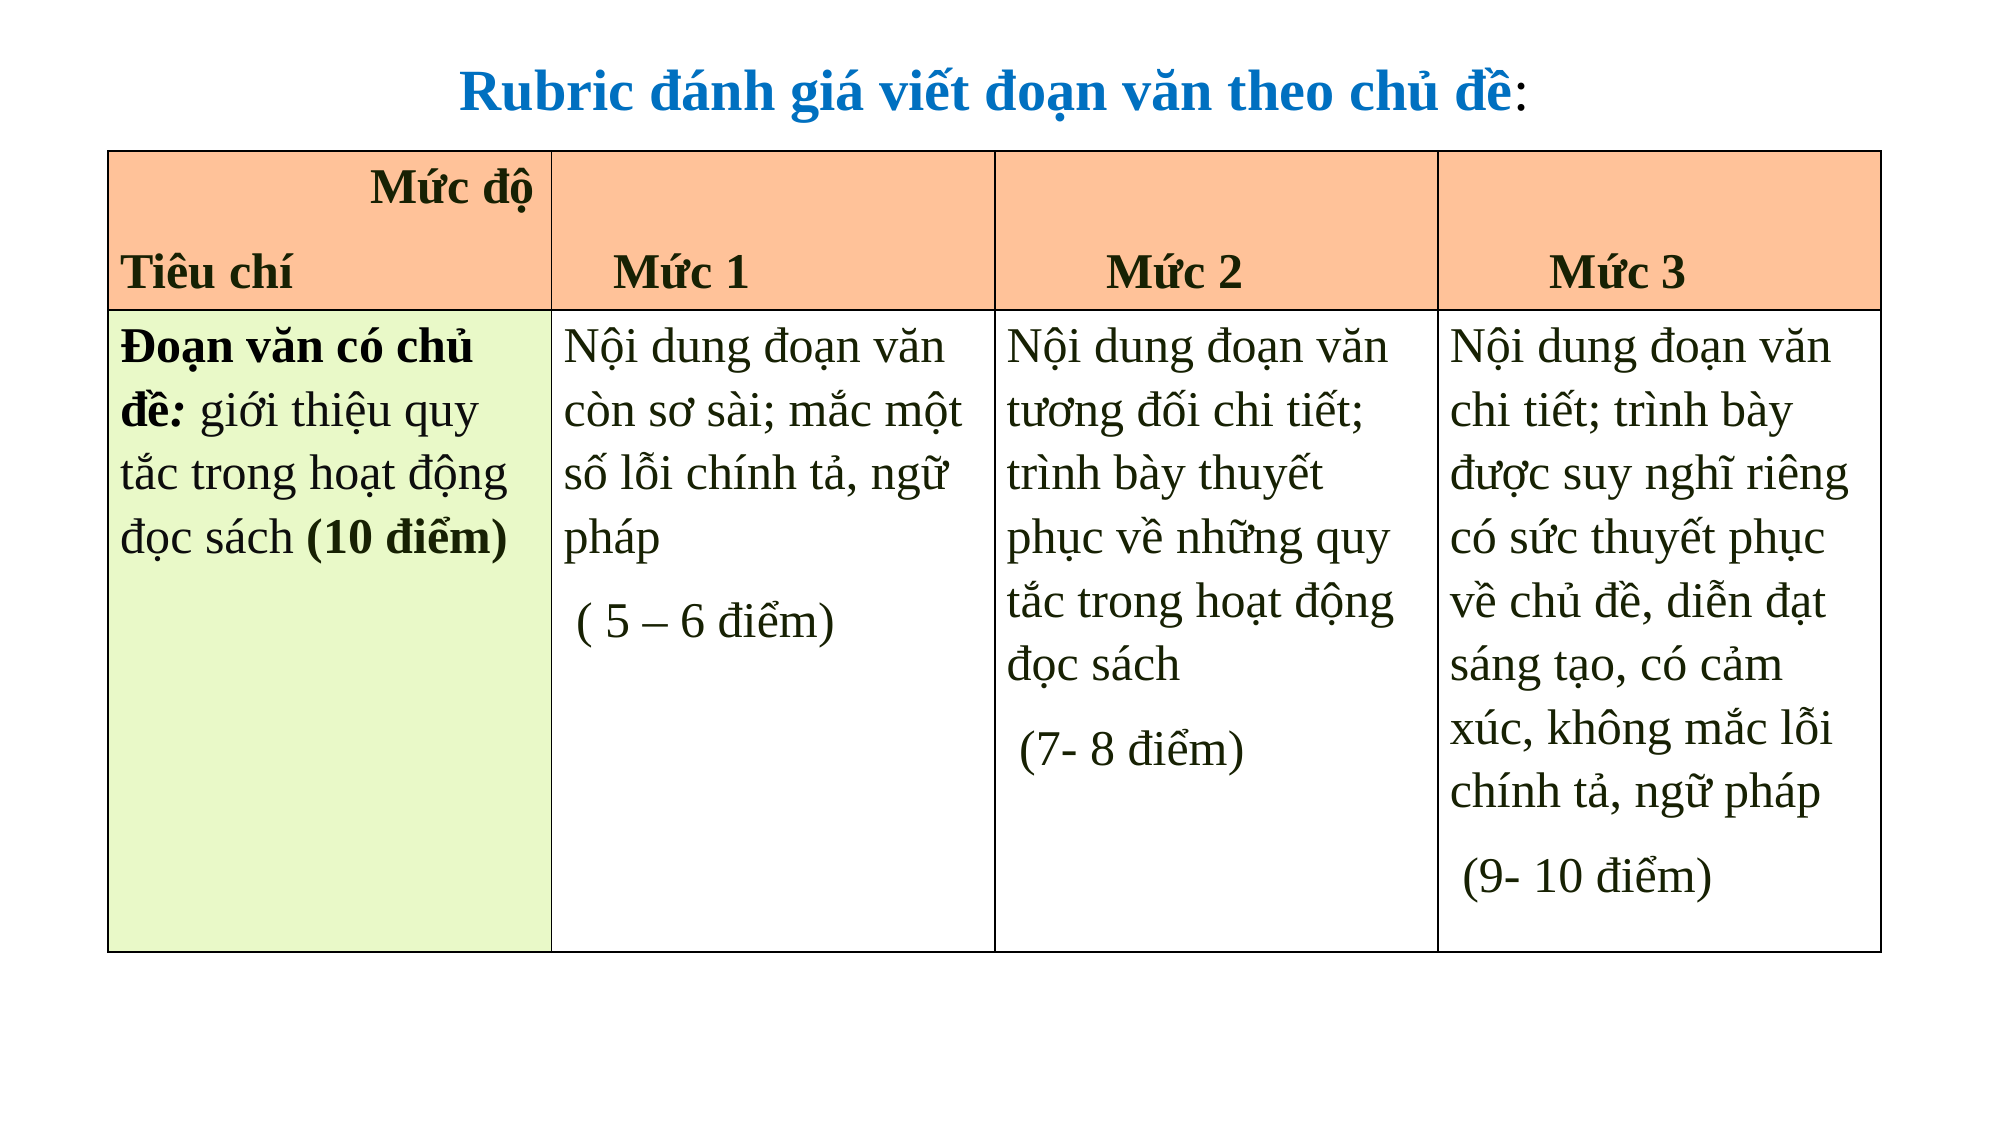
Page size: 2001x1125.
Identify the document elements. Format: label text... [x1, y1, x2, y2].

text_box Rubric đánh giá viết đoạn văn theo chủ đề: [108, 34, 1882, 130]
table_cell Đoạn văn có chủ đề: giới thiệu quy tắc trong hoạt động đọc sách (10 điểm) [109, 311, 551, 951]
table_cell Nội dung đoạn văn chi tiết; trình bày được suy nghĩ riêng có sức thuyết phục về chủ đề, diễn đạt sáng tạo, có cảm xúc, không mắc lỗi chính tả, ngữ pháp (9- 10 điểm) [1439, 311, 1880, 951]
table_header Mức độ Tiêu chí [109, 152, 551, 309]
table_cell Nội dung đoạn văn tương đối chi tiết; trình bày thuyết phục về những quy tắc trong hoạt động đọc sách (7- 8 điểm) [996, 311, 1437, 951]
table_header Mức 2 [996, 152, 1437, 309]
table_header Mức 3 [1439, 152, 1880, 309]
table_cell Nội dung đoạn văn còn sơ sài; mắc một số lỗi chính tả, ngữ pháp ( 5 – 6 điểm) [552, 311, 994, 951]
table_header Mức 1 [552, 152, 994, 309]
